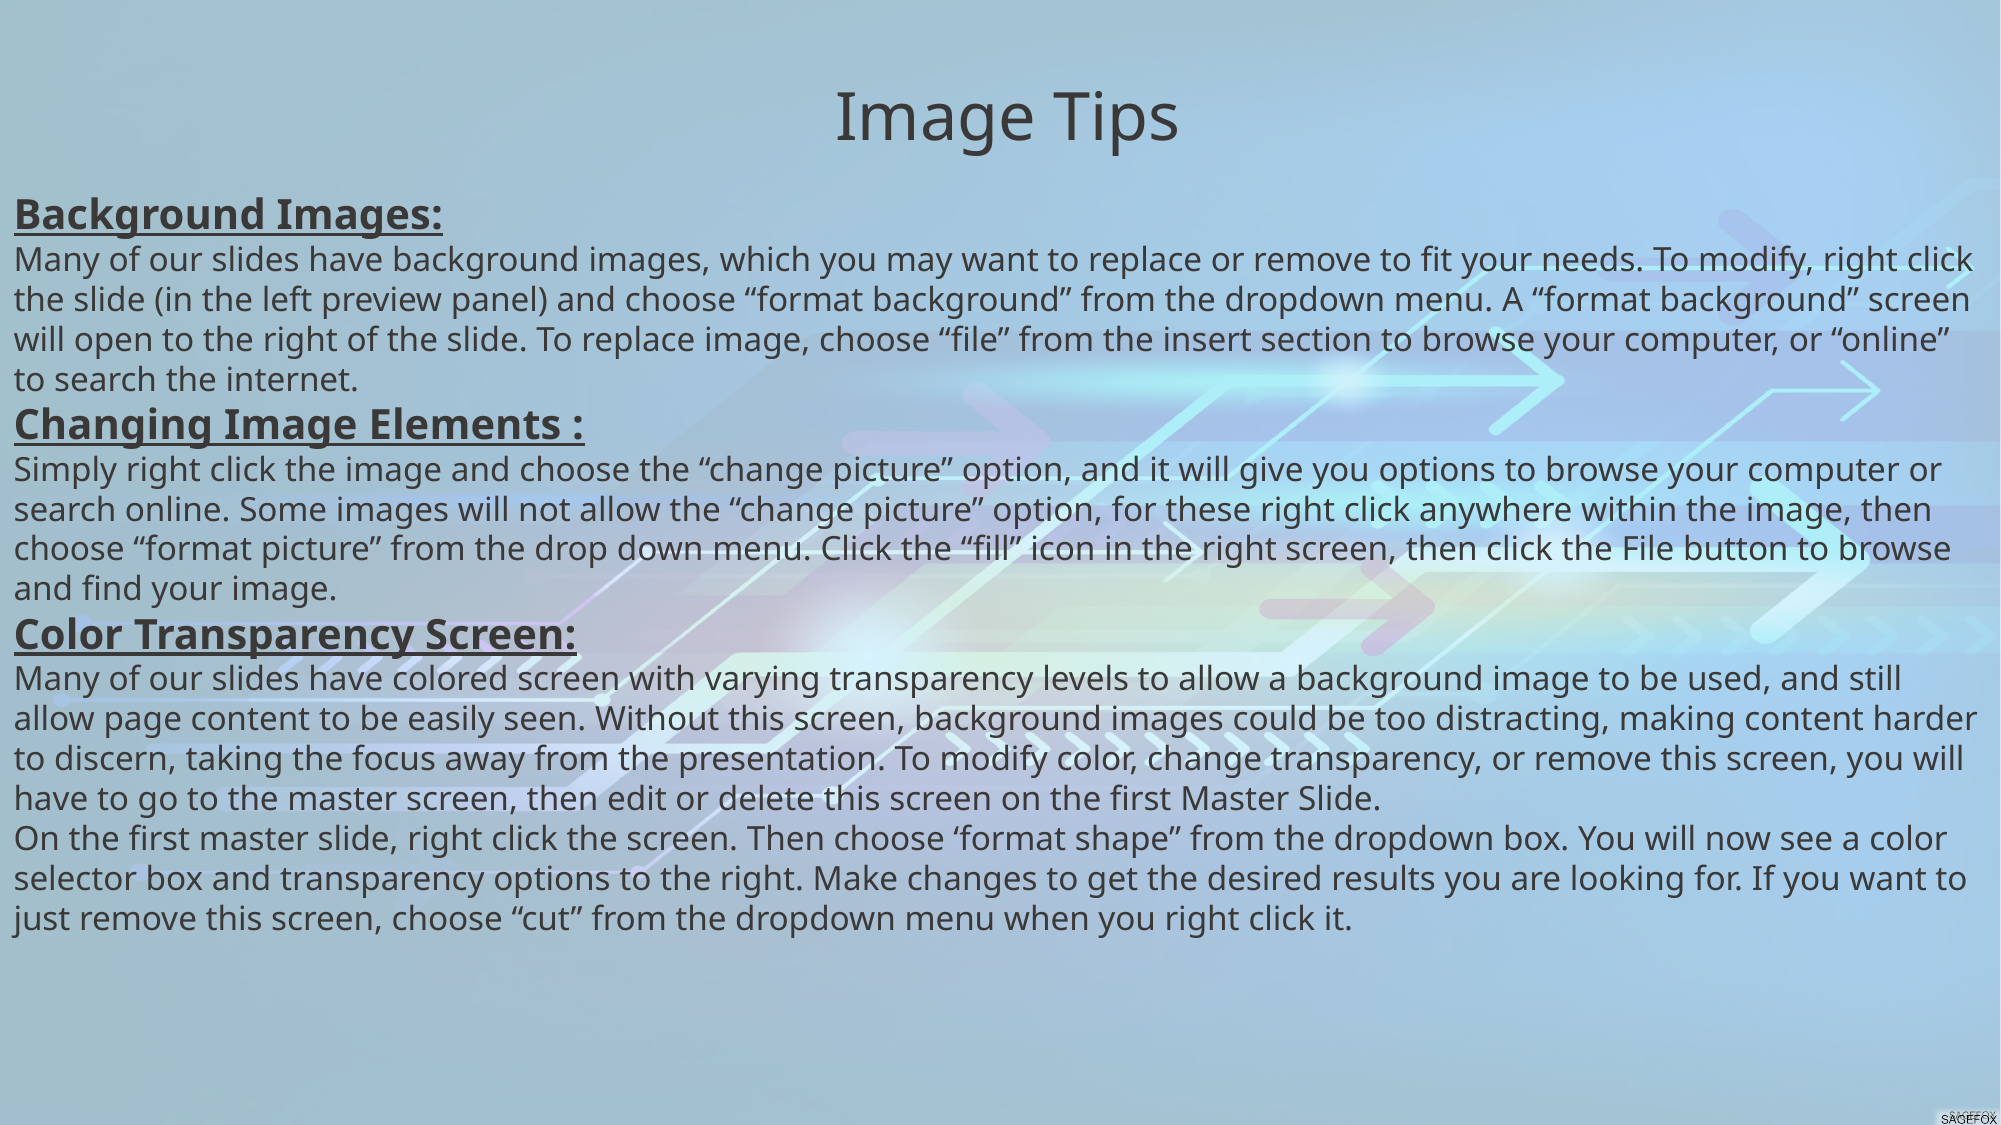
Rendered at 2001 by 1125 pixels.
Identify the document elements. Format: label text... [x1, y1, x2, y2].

text_box Background Images: Many of our slides have background images, which you may want to replace or remove to fit your needs. To modify, right click the slide (in the left preview panel) and choose “format background” from the dropdown menu. A “format background” screen will open to the right of the slide. To replace image, choose “file” from the insert section to browse your computer, or “online” to search the internet. Changing Image Elements : Simply right click the image and choose the “change picture” option, and it will give you options to browse your computer or search online. Some images will not allow the “change picture” option, for these right click anywhere within the image, then choose “format picture” from the drop down menu. Click the “fill” icon in the right screen, then click the File button to browse and find your image. Color Transparency Screen: Many of our slides have colored screen with varying transparency levels to allow a background image to be used, and still allow page content to be easily seen. Without this screen, background images could be too distracting, making content harder to discern, taking the focus away from the presentation. To modify color, change transparency, or remove this screen, you will have to go to the master screen, then edit or delete this screen on the first Master Slide. On the first master slide, right click the screen. Then choose ‘format shape” from the dropdown box. You will now see a color selector box and transparency options to the right. Make changes to get the desired results you are looking for. If you want to just remove this screen, choose “cut” from the dropdown menu when you right click it. [0, 0, 2000, 1125]
picture [1938, 1114, 1999, 1125]
title Image Tips [597, 59, 1420, 177]
